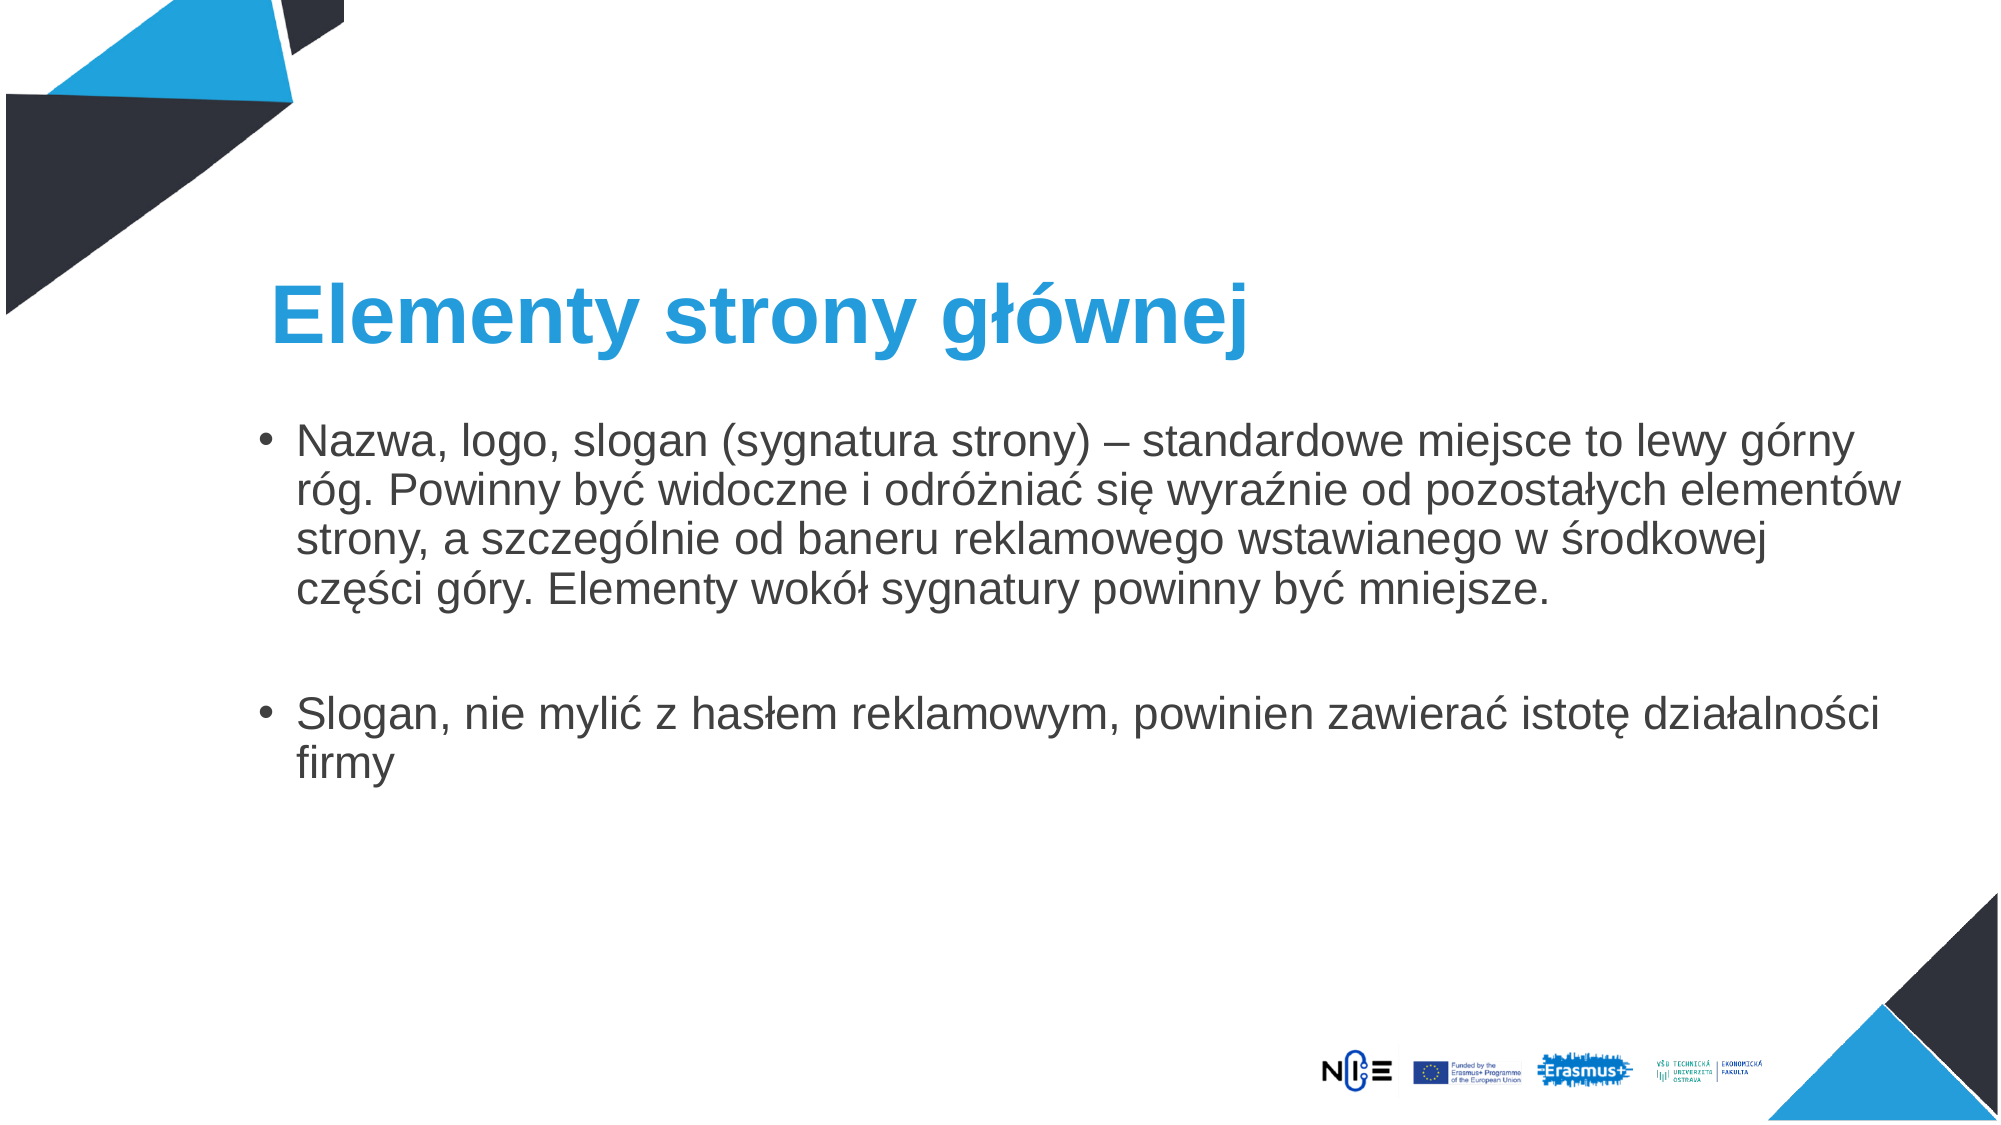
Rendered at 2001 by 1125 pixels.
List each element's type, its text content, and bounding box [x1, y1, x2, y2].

title Elementy strony głównej [255, 208, 1981, 426]
list Nazwa, logo, slogan (sygnatura strony) – standardowe miejsce to lewy górny róg. Powinny być widoczne i odróżniać się wyraźnie od pozostałych elementów strony, a szczególnie od baneru reklamowego wstawianego w środkowej części góry. Elementy wokół sygnatury powinny być mniejsze. Slogan, nie mylić z hasłem reklamowym, powinien zawierać istotę działalności firmy [244, 408, 1922, 1046]
picture [1308, 888, 2000, 1125]
picture [6, 0, 344, 318]
